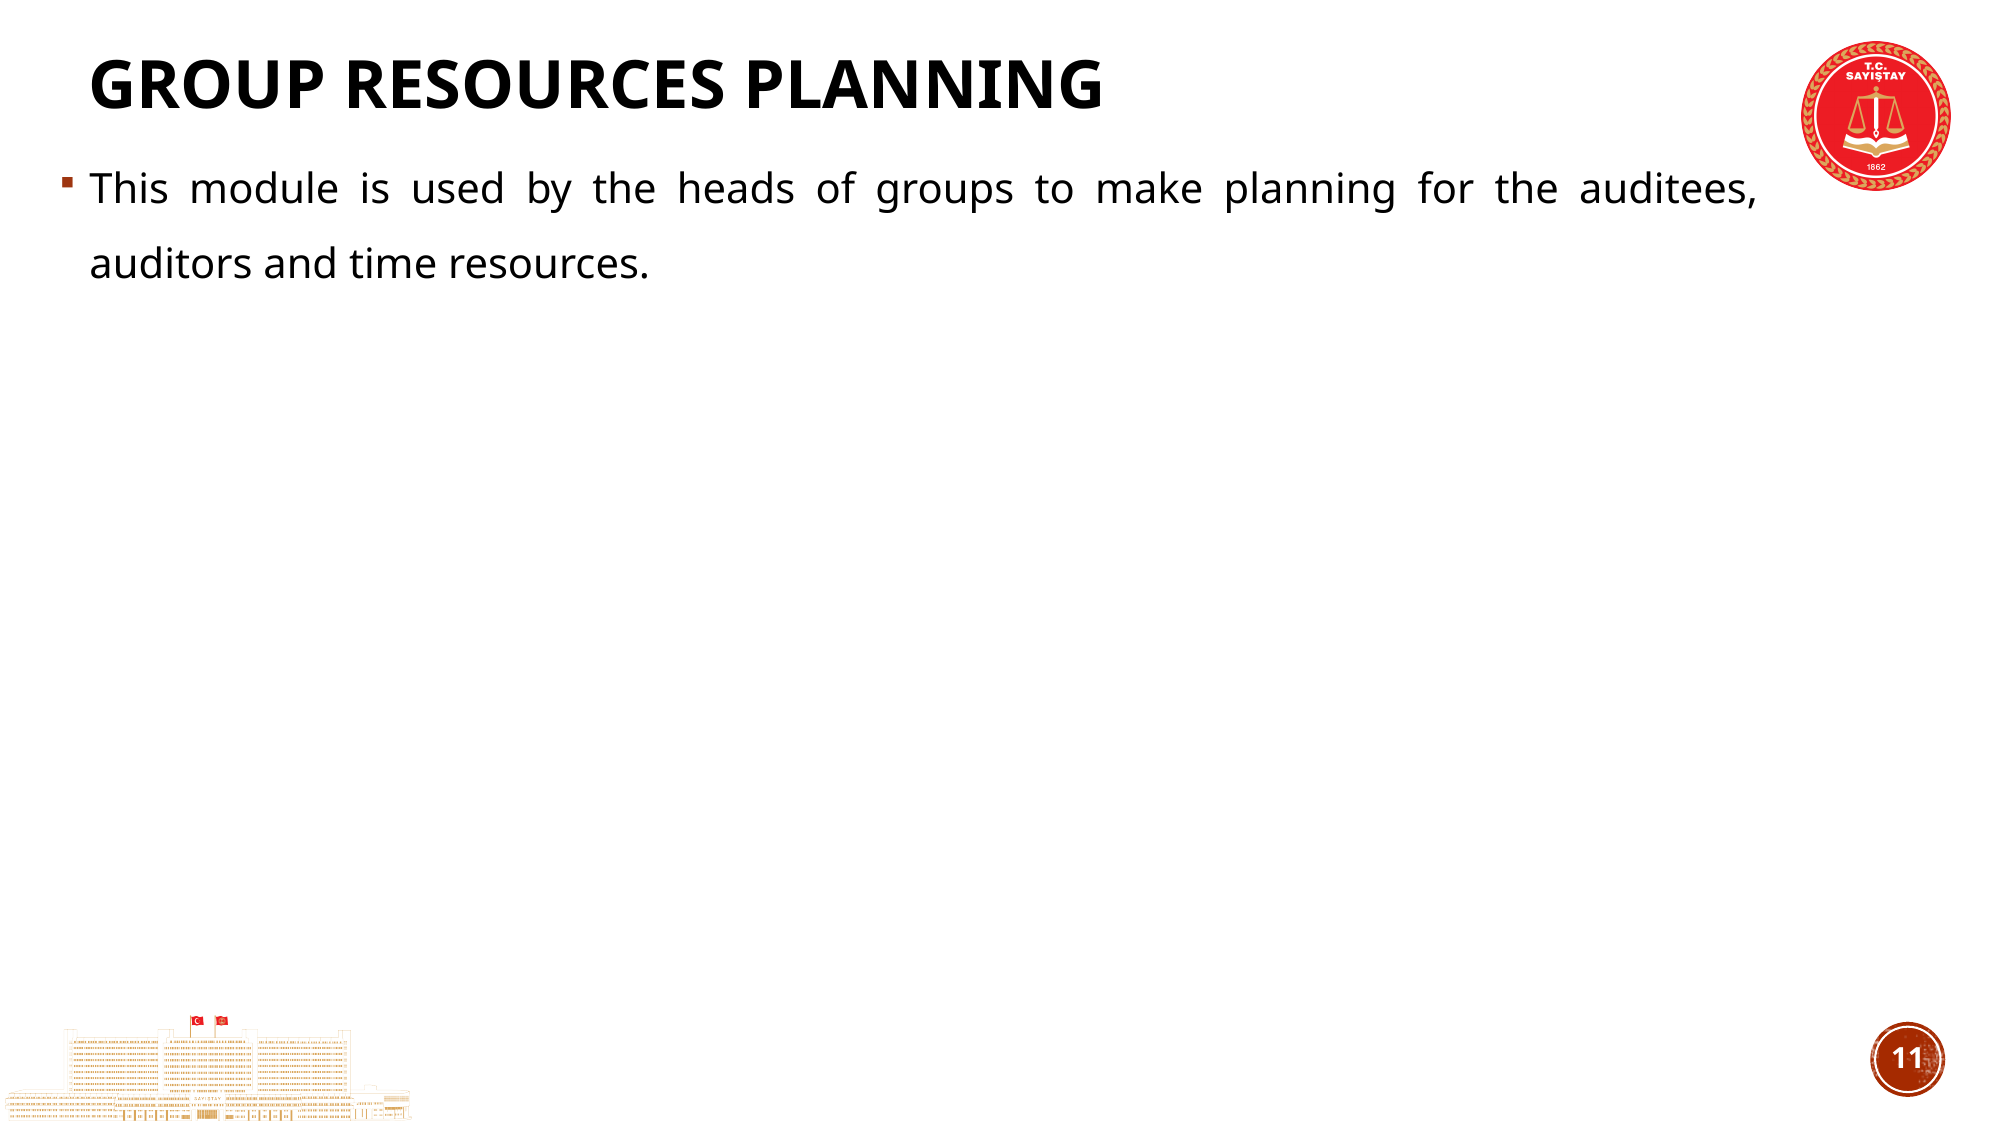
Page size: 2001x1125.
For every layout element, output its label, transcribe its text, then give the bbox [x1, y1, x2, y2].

text_box This module is used by the heads of groups to make planning for the auditees, auditors and time resources. [44, 129, 1774, 340]
slide_number 10 [1855, 1028, 1961, 1089]
title Group Resources plannıng [73, 0, 1775, 176]
picture [5, 1015, 412, 1121]
picture [1801, 41, 1951, 191]
